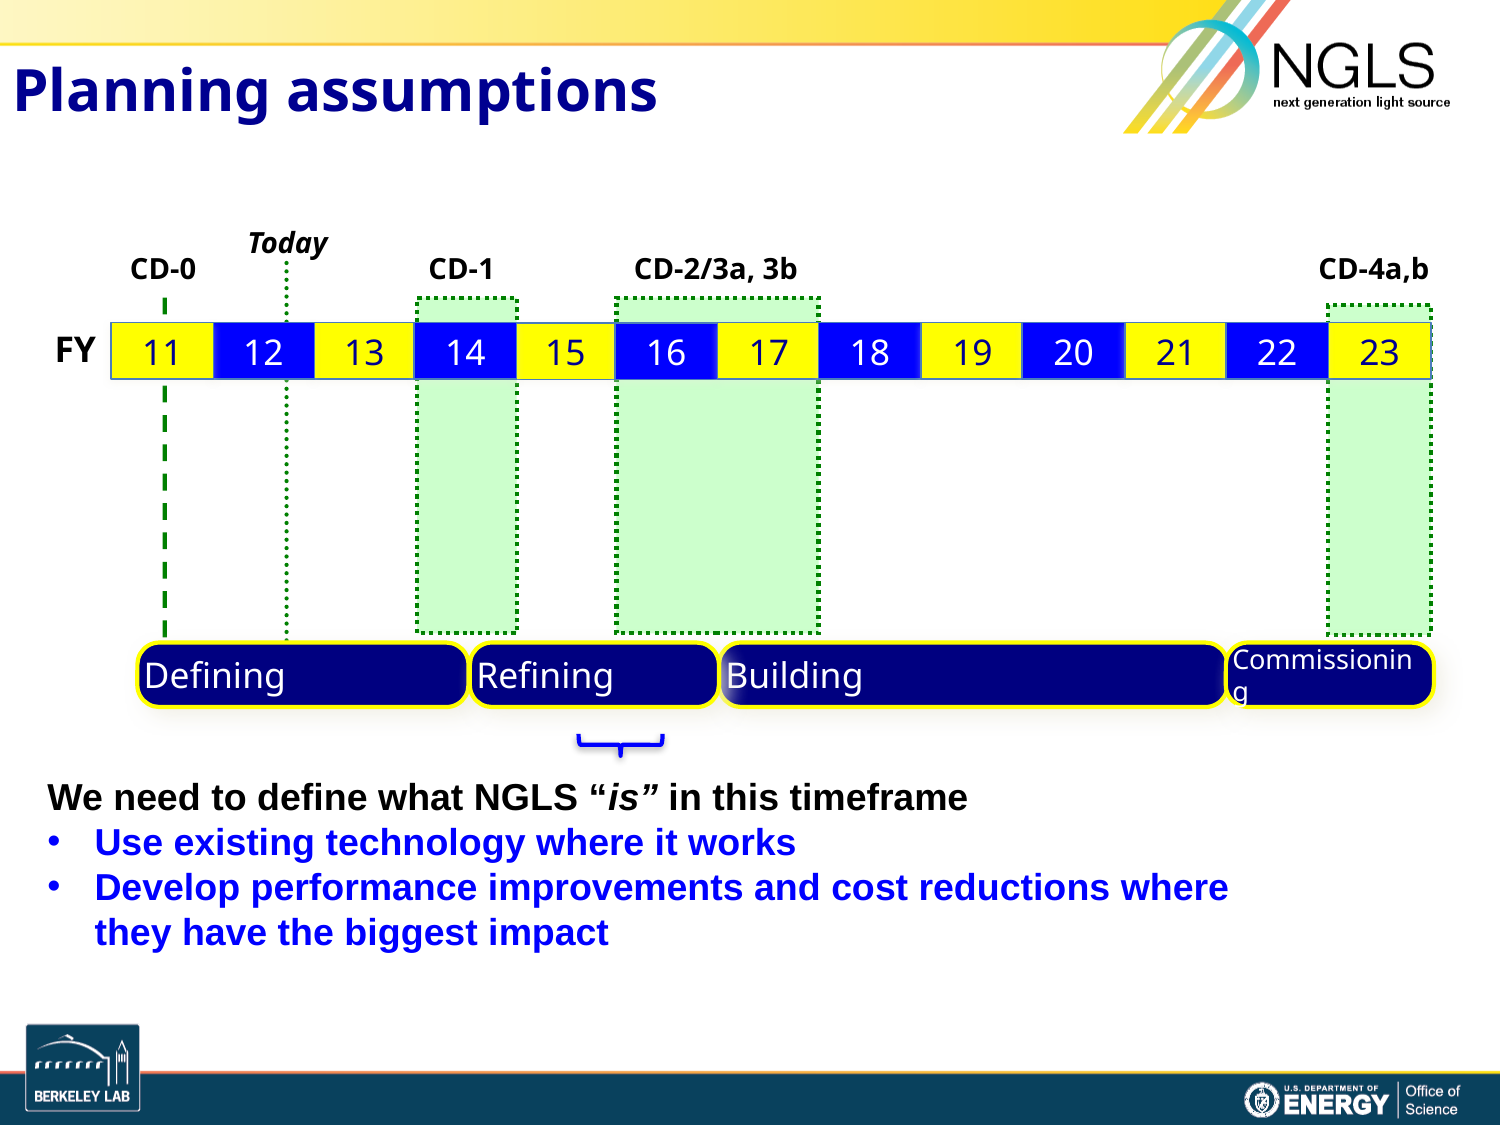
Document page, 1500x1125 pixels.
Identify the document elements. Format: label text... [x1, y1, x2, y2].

text_box [1328, 387, 1431, 635]
text_box 17 [717, 322, 818, 380]
text_box 22 [1225, 322, 1329, 380]
text_box 16 [614, 322, 717, 380]
picture [0, 0, 1500, 134]
text_box 12 [214, 322, 315, 380]
text_box FY [54, 326, 97, 370]
text_box [417, 388, 517, 634]
text_box We need to define what NGLS “is” in this timeframe Use existing technology where it works Develop performance improvements and cost reductions where they have the biggest impact [32, 765, 1253, 961]
text_box 11 [110, 322, 214, 380]
text_box 18 [818, 322, 920, 380]
text_box [616, 297, 819, 322]
text_box 15 [517, 322, 614, 380]
text_box Building [729, 642, 1226, 708]
text_box [616, 388, 819, 634]
text_box Refining [469, 642, 719, 708]
text_box 14 [414, 322, 517, 380]
text_box 19 [921, 322, 1021, 380]
text_box [576, 733, 665, 758]
text_box 21 [1124, 322, 1225, 380]
text_box 13 [316, 322, 413, 380]
text_box Defining [137, 642, 468, 708]
picture [0, 992, 1500, 1125]
title Planning assumptions [1, 47, 1257, 168]
text_box CD-4a,b [1318, 250, 1430, 286]
text_box CD-2/3a, 3b [633, 250, 799, 286]
text_box Today [247, 224, 328, 260]
text_box [1328, 305, 1431, 322]
text_box [417, 297, 517, 321]
text_box 23 [1329, 322, 1431, 380]
text_box CD-1 [428, 250, 496, 286]
text_box 20 [1022, 322, 1124, 380]
text_box CD-0 [129, 250, 197, 286]
text_box Commissioning [1225, 642, 1434, 708]
